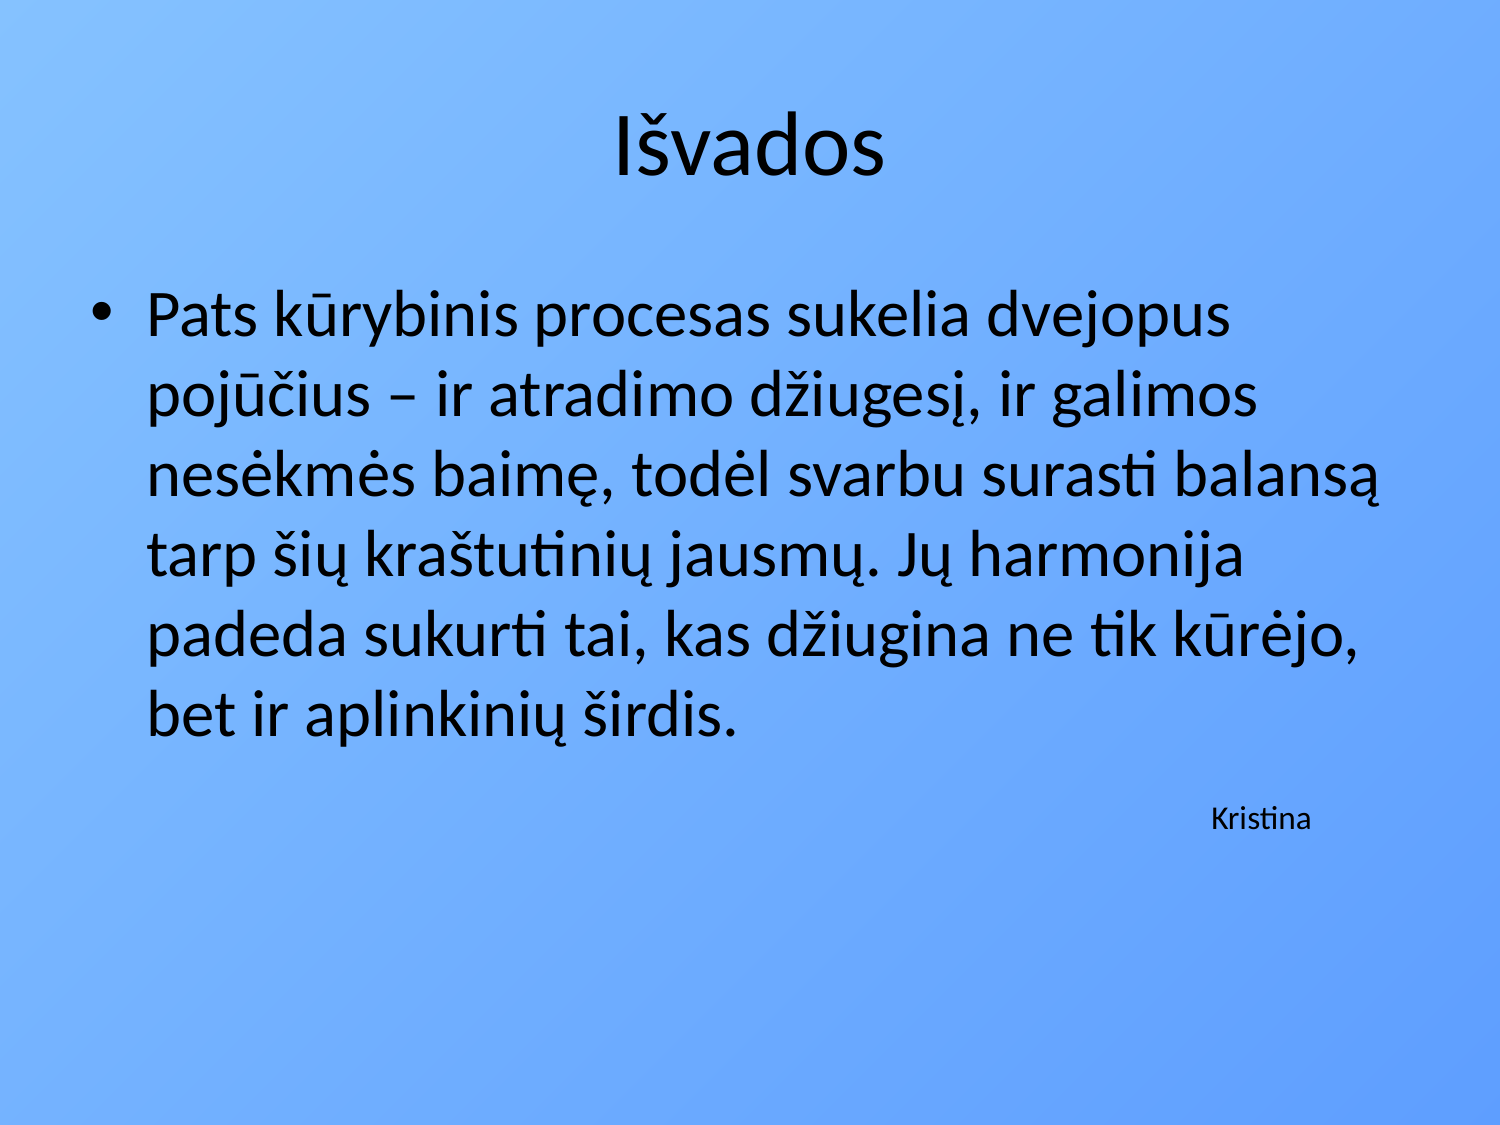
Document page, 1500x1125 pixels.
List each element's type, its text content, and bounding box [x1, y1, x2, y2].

list Pats kūrybinis procesas sukelia dvejopus pojūčius – ir atradimo džiugesį, ir galimos nesėkmės baimę, todėl svarbu surasti balansą tarp šių kraštutinių jausmų. Jų harmonija padeda sukurti tai, kas džiugina ne tik kūrėjo, bet ir aplinkinių širdis. Kristina [75, 262, 1425, 1005]
title Išvados [75, 45, 1425, 233]
